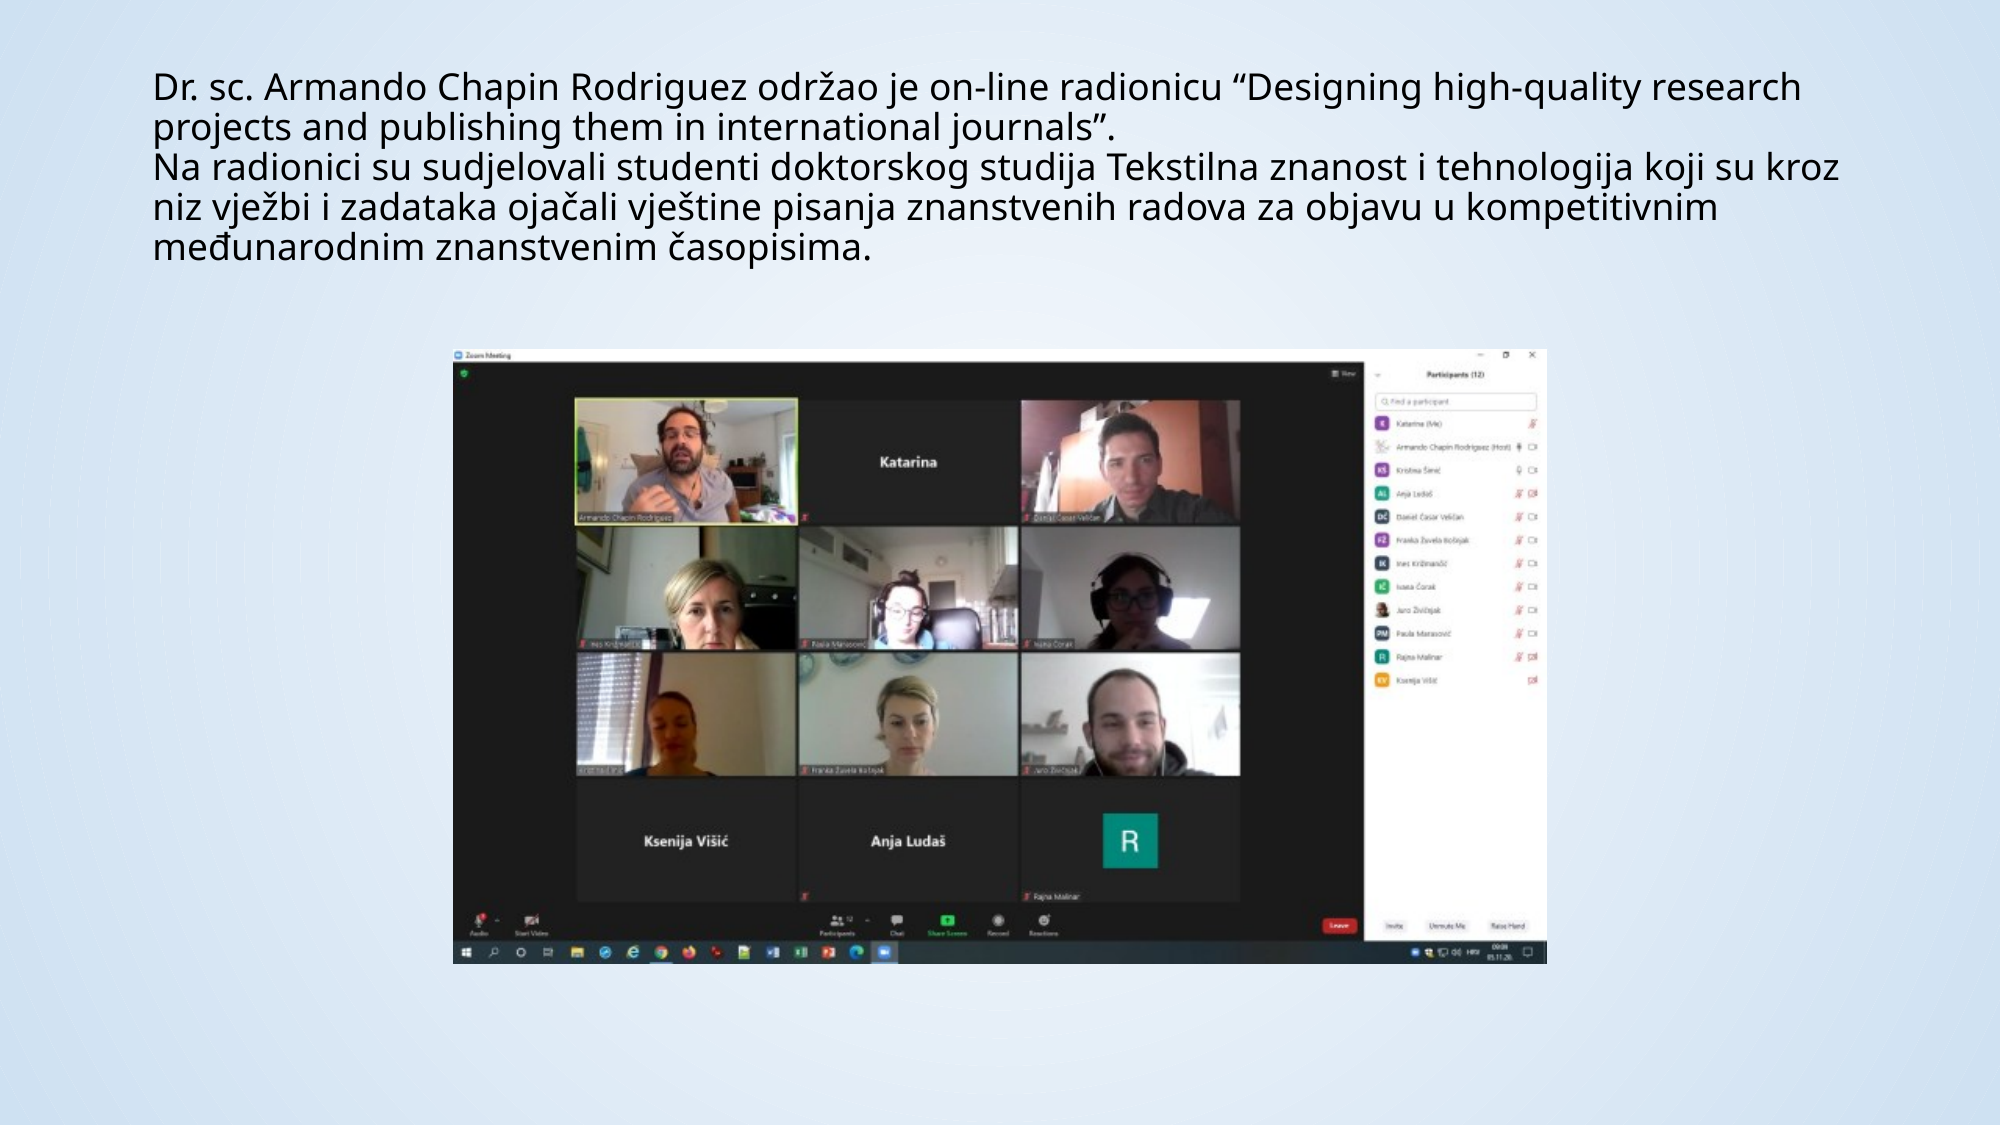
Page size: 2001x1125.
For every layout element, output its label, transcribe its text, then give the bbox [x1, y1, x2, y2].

title Dr. sc. Armando Chapin Rodriguez održao je on-line radionicu “Designing high-quality research projects and publishing them in international journals”. Na radionici su sudjelovali studenti doktorskog studija Tekstilna znanost i tehnologija koji su kroz niz vježbi i zadataka ojačali vještine pisanja znanstvenih radova za objavu u kompetitivnim međunarodnim znanstvenim časopisima. [137, 59, 1863, 278]
picture [453, 349, 1547, 964]
